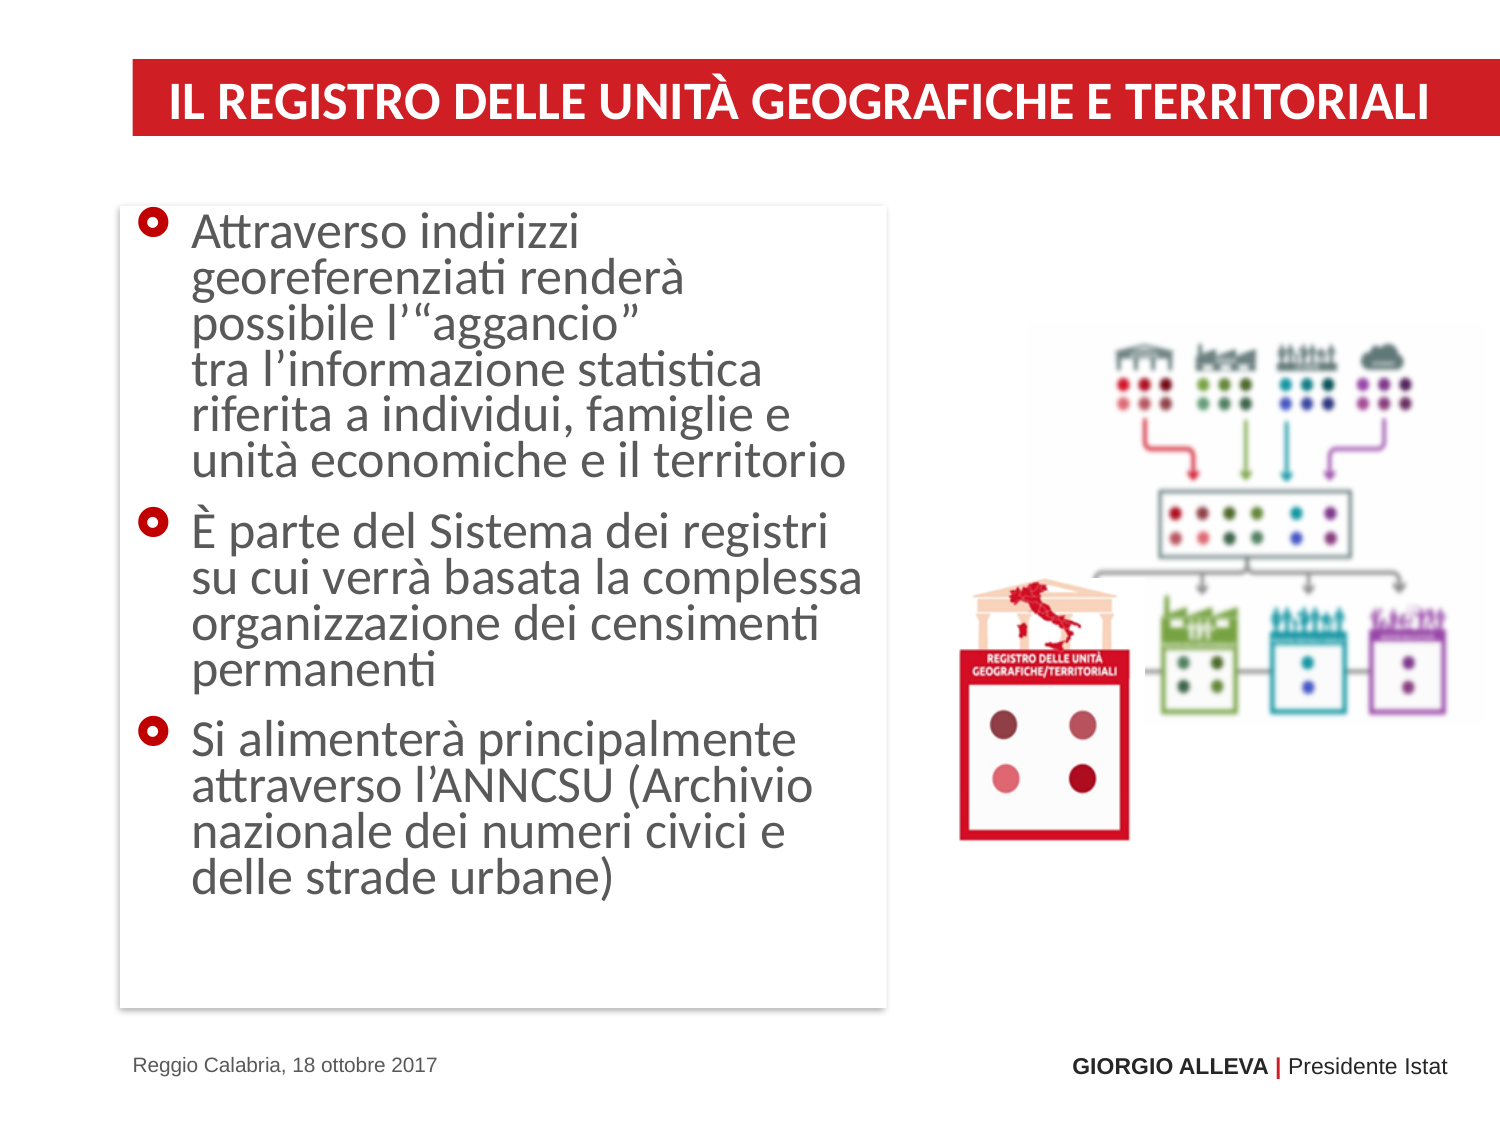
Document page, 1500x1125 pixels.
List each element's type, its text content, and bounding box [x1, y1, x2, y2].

text_box Attraverso indirizzi georeferenziati renderà possibile l’“aggancio” tra l’informazione statistica riferita a individui, famiglie e unità economiche e il territorio È parte del Sistema dei registri su cui verrà basata la complessa organizzazione dei censimenti permanenti Si alimenterà principalmente attraverso l’ANNCSU (Archivio nazionale dei numeri civici e delle strade urbane) [119, 205, 887, 1009]
picture [938, 323, 1485, 872]
title IL REGISTRO DELLE UNITÀ GEOGRAFICHE E TERRITORIALI [132, 59, 1500, 136]
